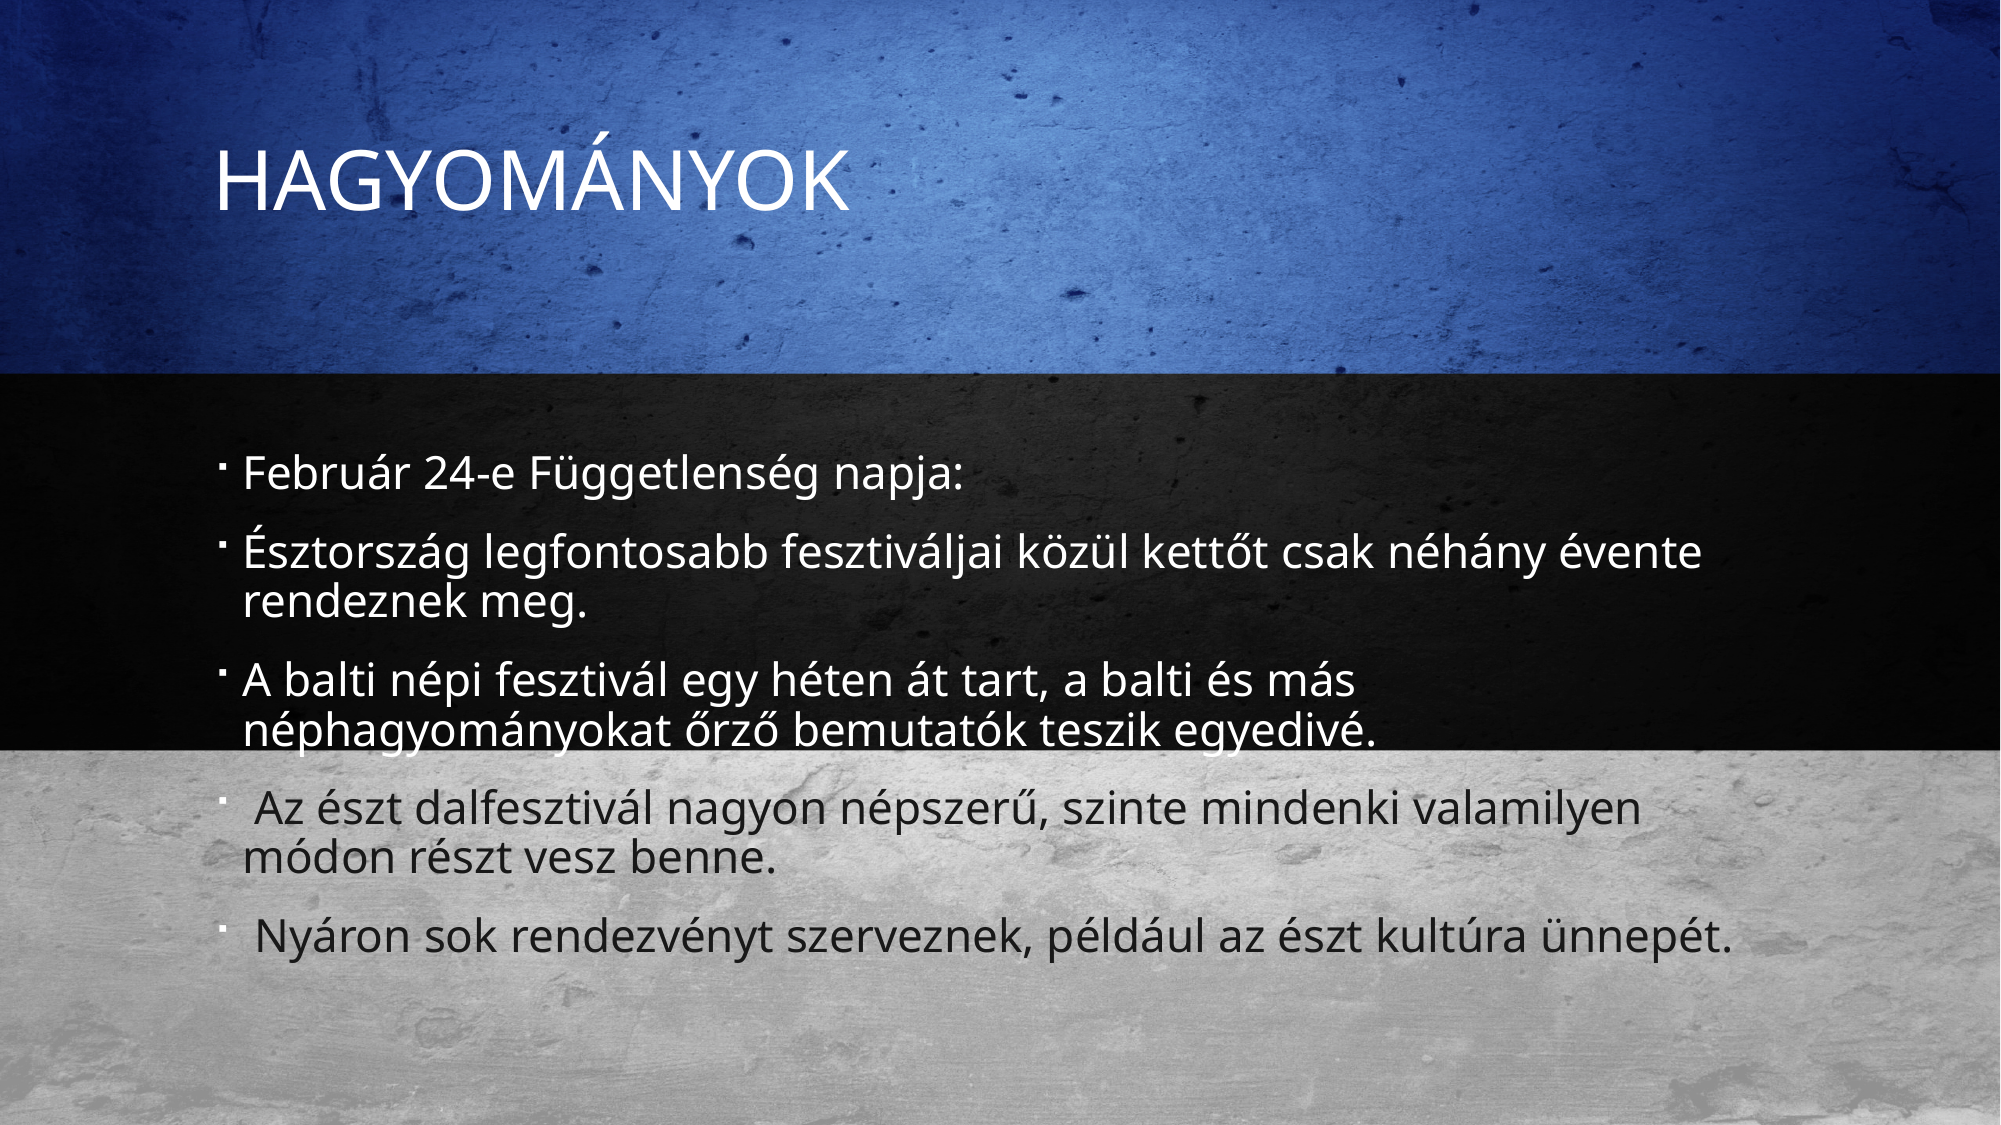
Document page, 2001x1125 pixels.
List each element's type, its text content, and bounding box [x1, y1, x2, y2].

picture [0, 0, 2001, 1125]
title Hagyományok [197, 111, 1803, 358]
list Február 24-e Függetlenség napja: Észtország legfontosabb fesztiváljai közül kettőt csak néhány évente rendeznek meg. A balti népi fesztivál egy héten át tart, a balti és más néphagyományokat őrző bemutatók teszik egyedivé. Az észt dalfesztivál nagyon népszerű, szinte mindenki valamilyen módon részt vesz benne. Nyáron sok rendezvényt szerveznek, például az észt kultúra ünnepét. [197, 358, 1803, 1049]
